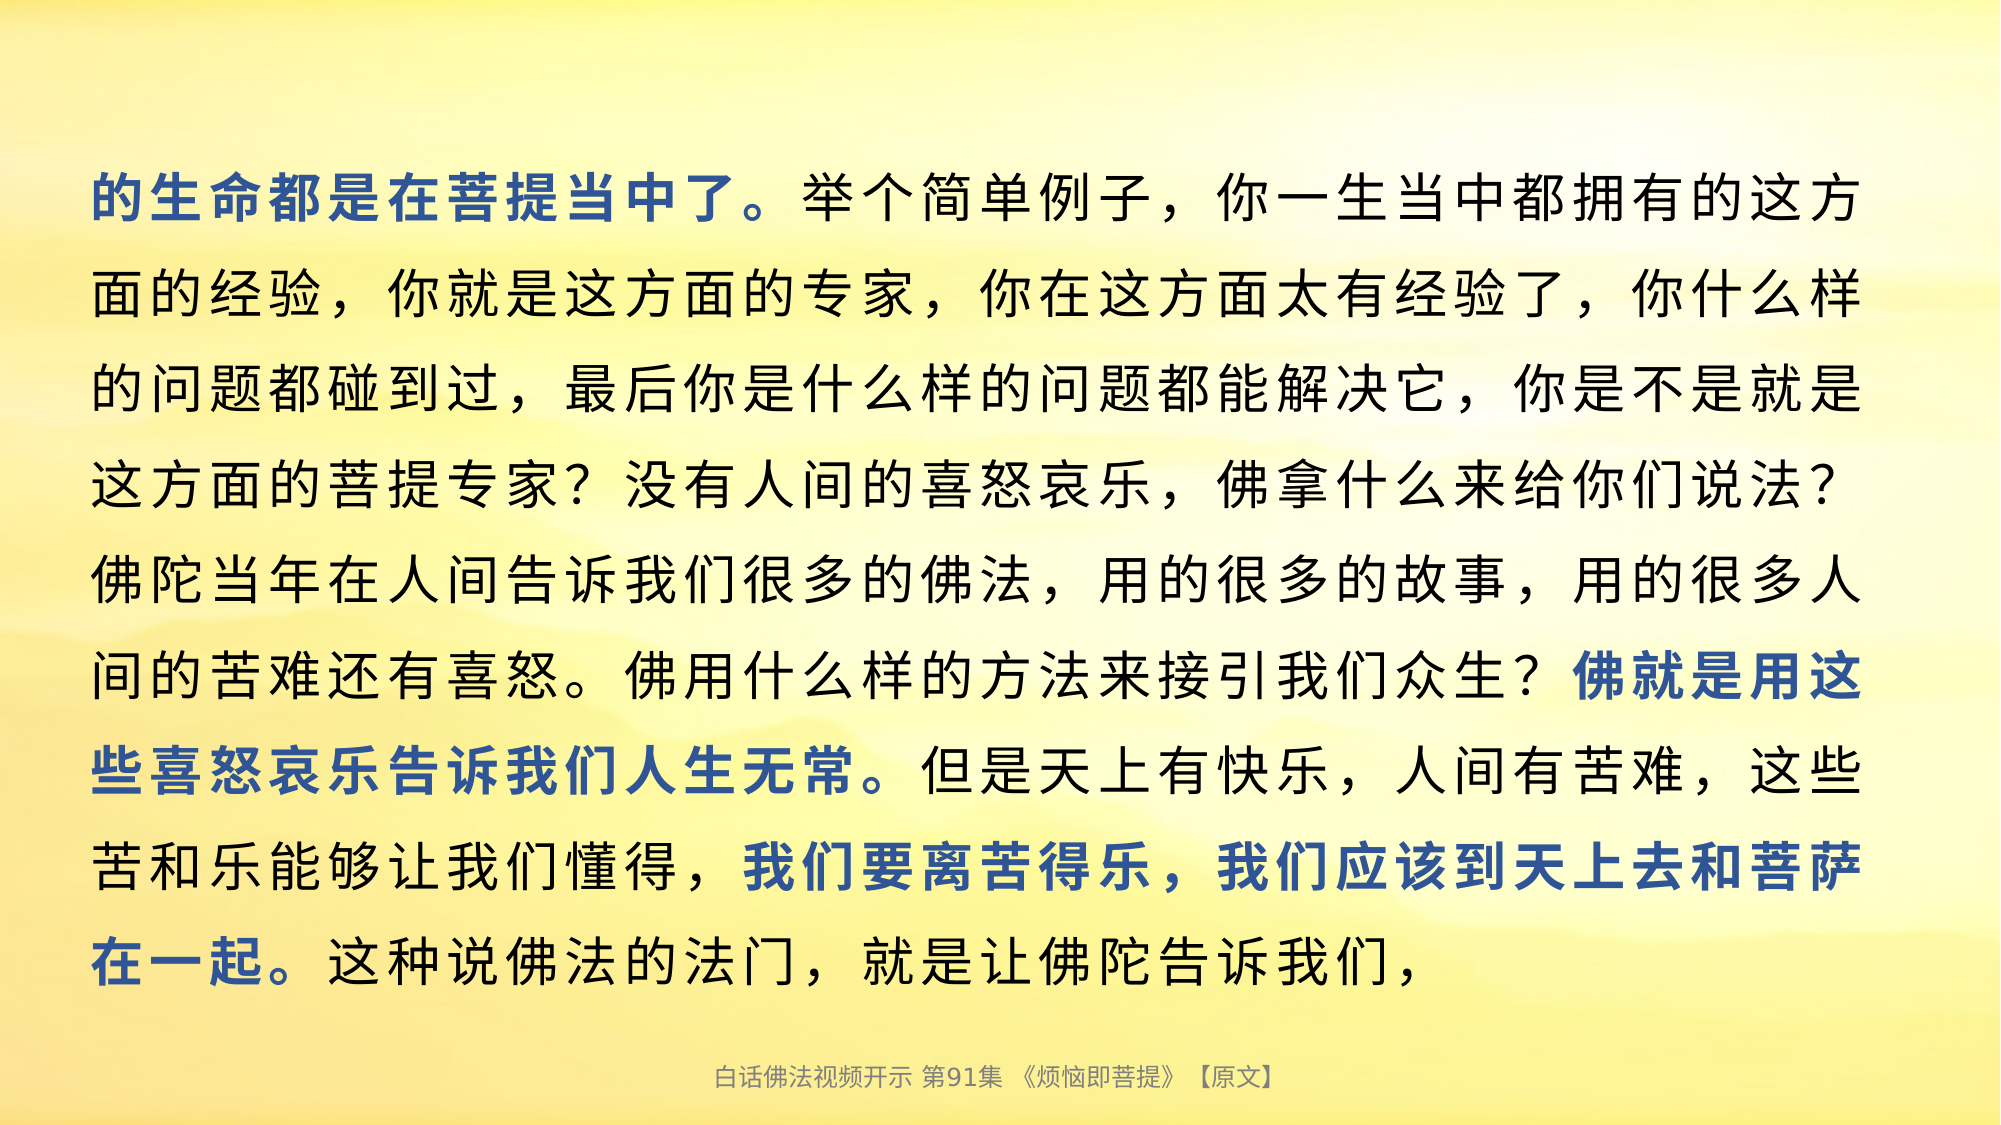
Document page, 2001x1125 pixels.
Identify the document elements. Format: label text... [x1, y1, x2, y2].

footer 白话佛法视频开示 第91集 《烦恼即菩提》【原文】 [502, 1046, 1498, 1106]
title 的生命都是在菩提当中了。举个简单例子，你一生当中都拥有的这方面的经验，你就是这方面的专家，你在这方面太有经验了，你什么样的问题都碰到过，最后你是什么样的问题都能解决它，你是不是就是这方面的菩提专家？没有人间的喜怒哀乐，佛拿什么来给你们说法？佛陀当年在人间告诉我们很多的佛法，用的很多的故事，用的很多人间的苦难还有喜怒。佛用什么样的方法来接引我们众生？佛就是用这些喜怒哀乐告诉我们人生无常。但是天上有快乐，人间有苦难，这些苦和乐能够让我们懂得，我们要离苦得乐，我们应该到天上去和菩萨在一起。这种说佛法的法门，就是让佛陀告诉我们， [75, 115, 1925, 1010]
picture [0, 0, 2001, 1125]
